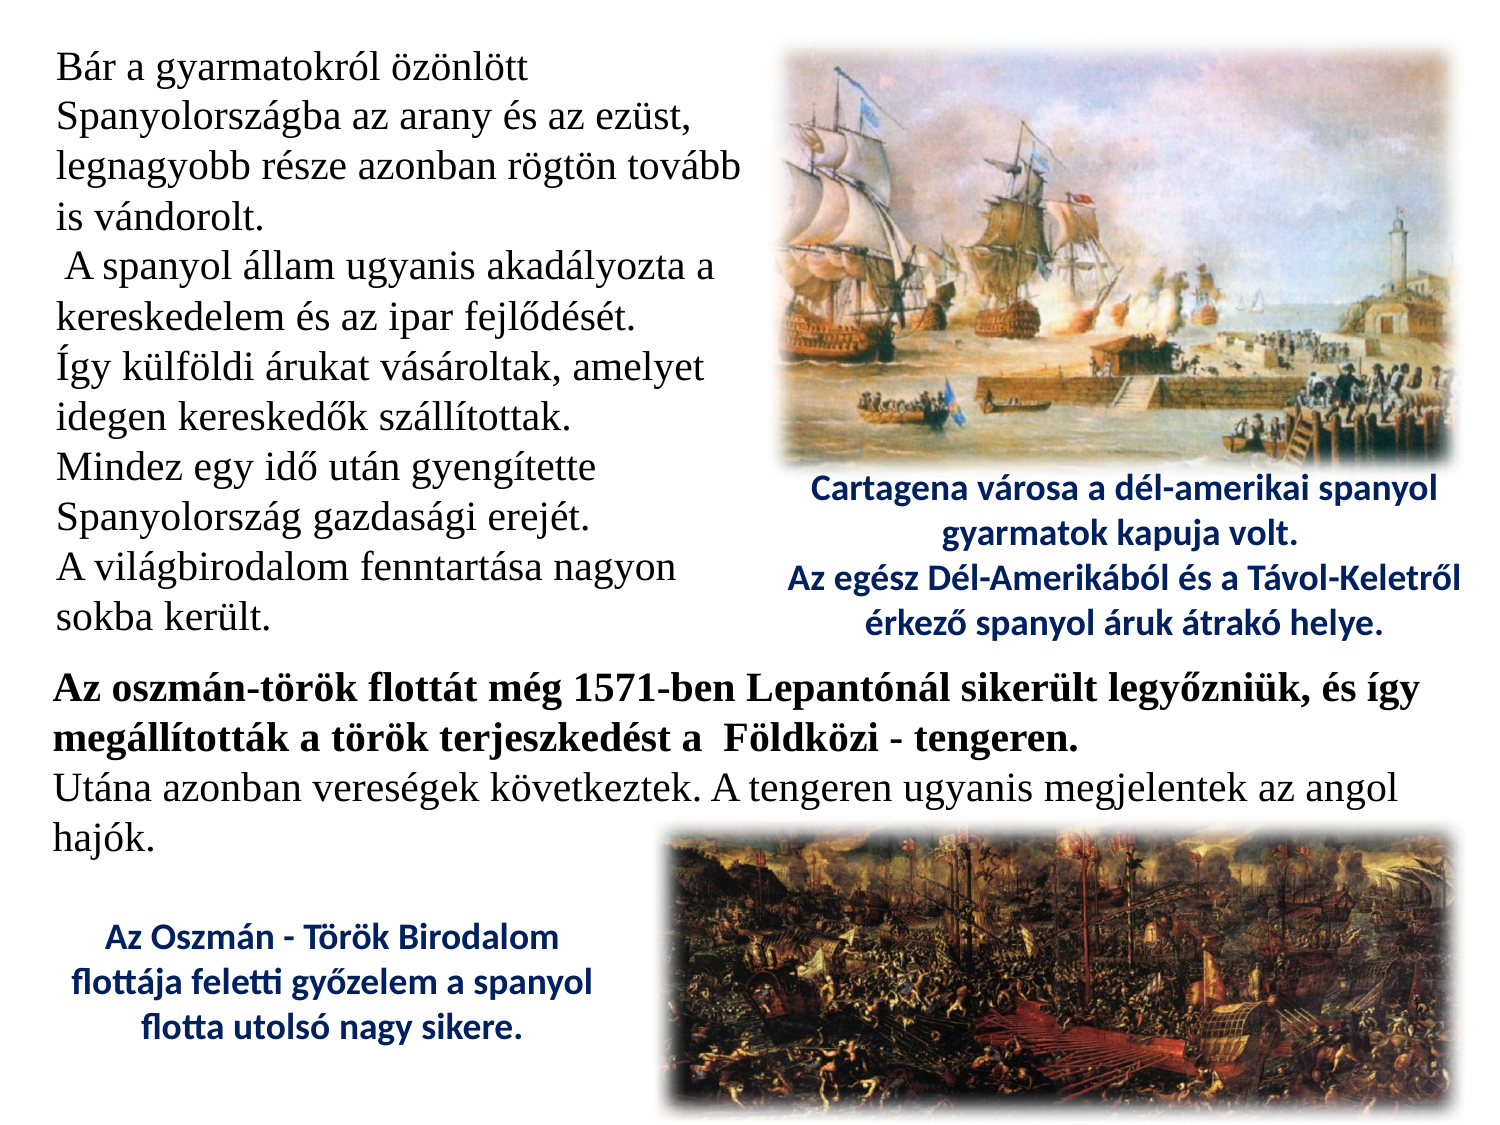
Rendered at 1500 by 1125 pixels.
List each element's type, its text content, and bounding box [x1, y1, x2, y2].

picture [651, 815, 1467, 1124]
text_box Az Oszmán - Török Birodalom flottája feletti győzelem a spanyol flotta utolsó nagy sikere. [56, 904, 609, 1055]
text_box Bár a gyarmatokról özönlött Spanyolországba az arany és az ezüst, legnagyobb része azonban rögtön tovább is vándorolt. A spanyol állam ugyanis akadályozta a kereskedelem és az ipar fejlődését. Így külföldi árukat vásároltak, amelyet idegen kereskedők szállítottak. Mindez egy idő után gyengítette Spanyolország gazdasági erejét. A világbirodalom fenntartása nagyon sokba került. [41, 30, 792, 646]
text_box Cartagena városa a dél-amerikai spanyol gyarmatok kapuja volt. Az egész Dél-Amerikából és a Távol-Keletről érkező spanyol áruk átrakó helye. [749, 455, 1500, 651]
text_box Az oszmán-török flottát még 1571-ben Lepantónál sikerült legyőzniük, és így megállították a török terjeszkedést a Földközi - tengeren. Utána azonban vereségek következtek. A tengeren ugyanis megjelentek az angol hajók. [37, 652, 1463, 868]
picture [767, 34, 1466, 481]
